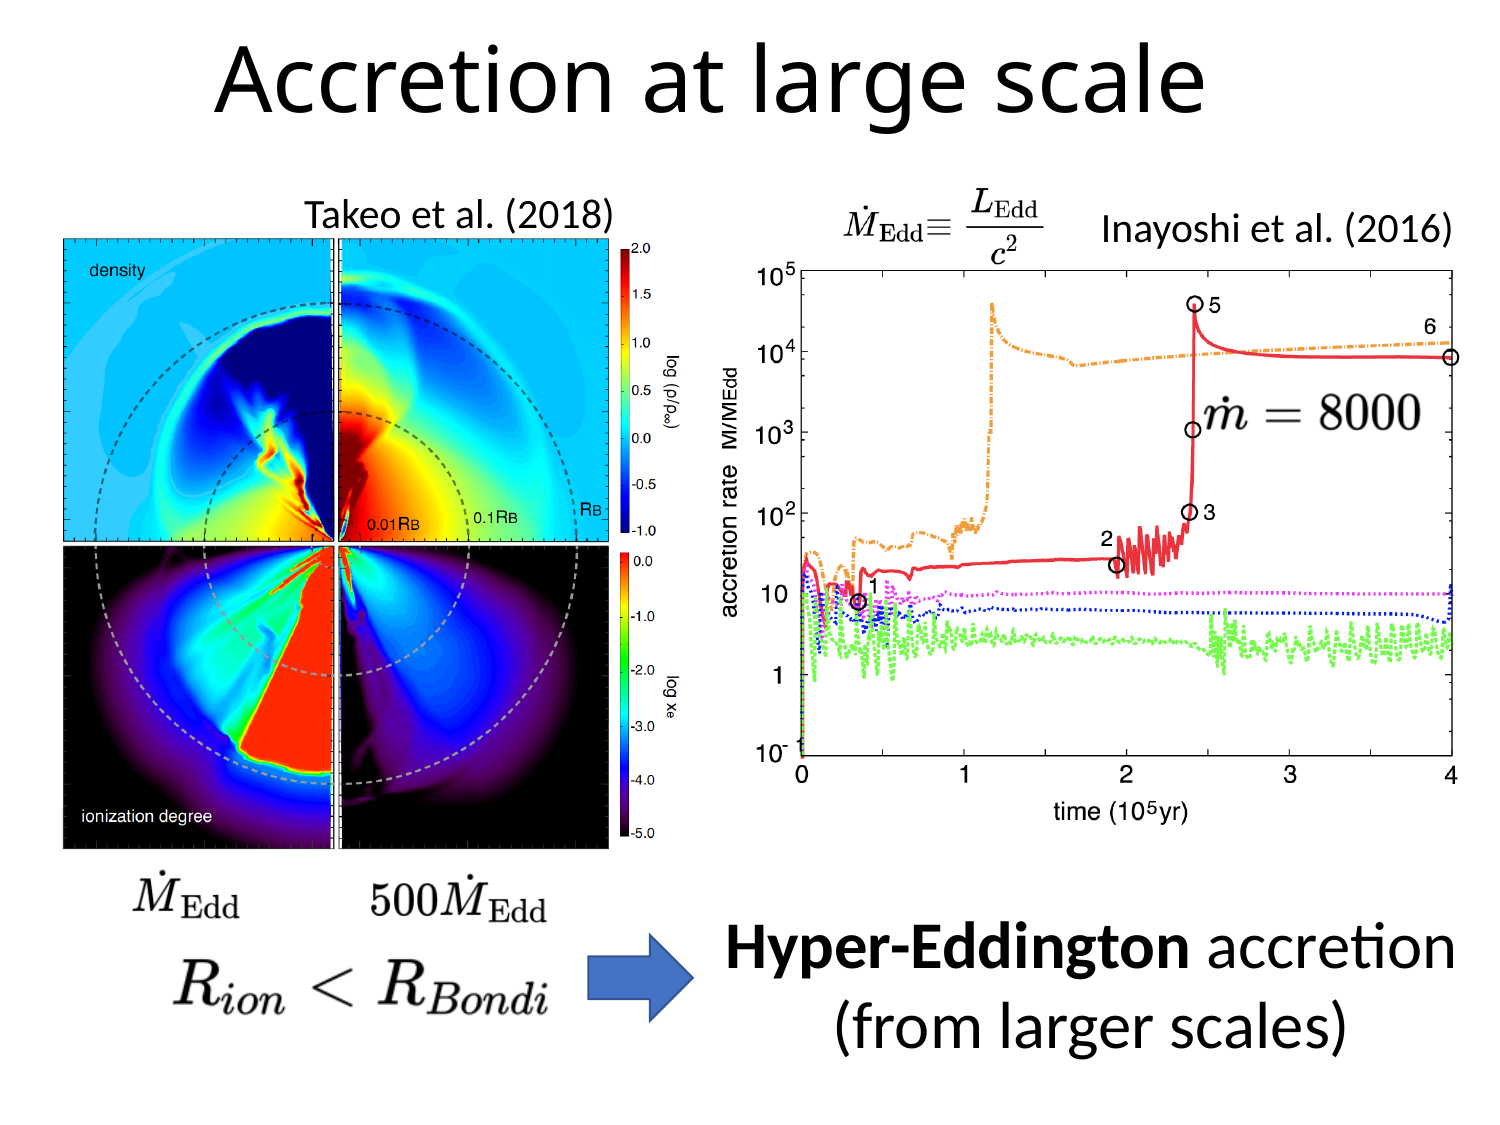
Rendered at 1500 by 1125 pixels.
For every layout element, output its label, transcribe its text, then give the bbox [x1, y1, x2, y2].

text_box Hyper-Eddington accretion (from larger scales) [704, 894, 1479, 1070]
title Accretion at large scale [64, 1, 1359, 165]
text_box [587, 932, 695, 1024]
text_box Takeo et al. (2018) [289, 179, 631, 221]
picture [17, 183, 1500, 1030]
text_box Inayoshi et al. (2016) [1086, 193, 1470, 247]
